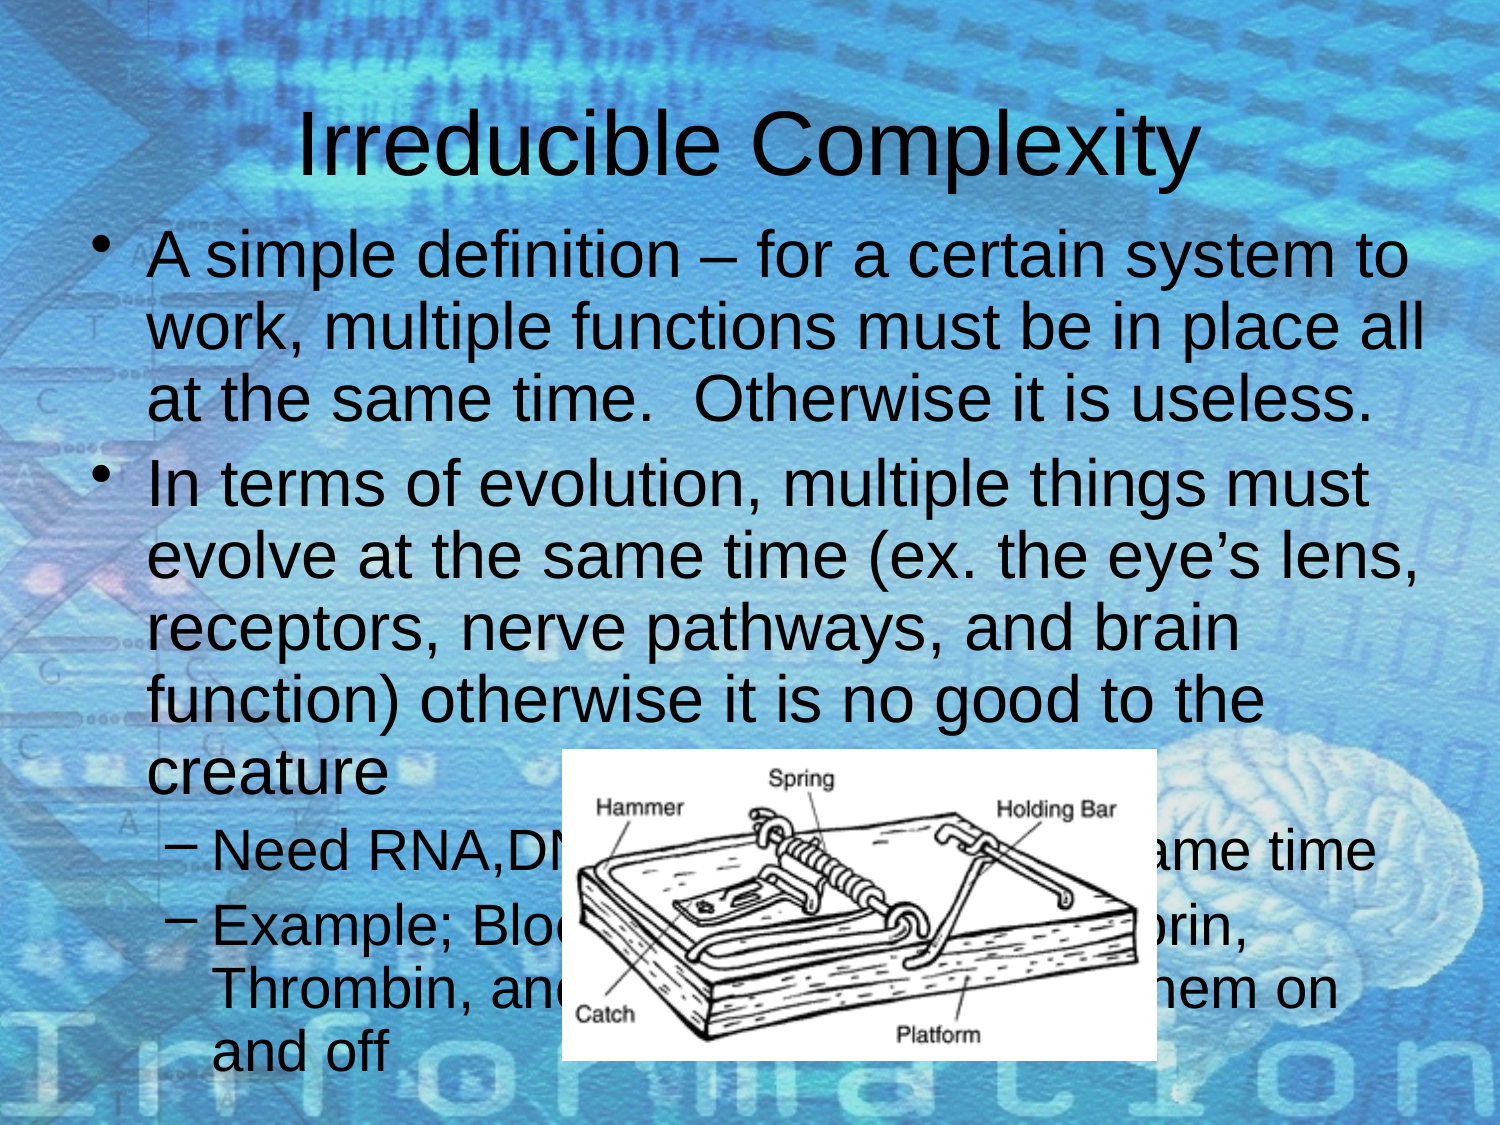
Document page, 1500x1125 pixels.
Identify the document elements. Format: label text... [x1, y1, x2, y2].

picture [0, 0, 1500, 1125]
title Irreducible Complexity [74, 44, 1426, 212]
list A simple definition – for a certain system to work, multiple functions must be in place all at the same time. Otherwise it is useless. In terms of evolution, multiple things must evolve at the same time (ex. the eye’s lens, receptors, nerve pathways, and brain function) otherwise it is no good to the creature Need RNA,DNA, and protein all at same time Example; Blood clotting system – Fibrin, Thrombin, and mechanisms to turn them on and off [74, 212, 1451, 956]
